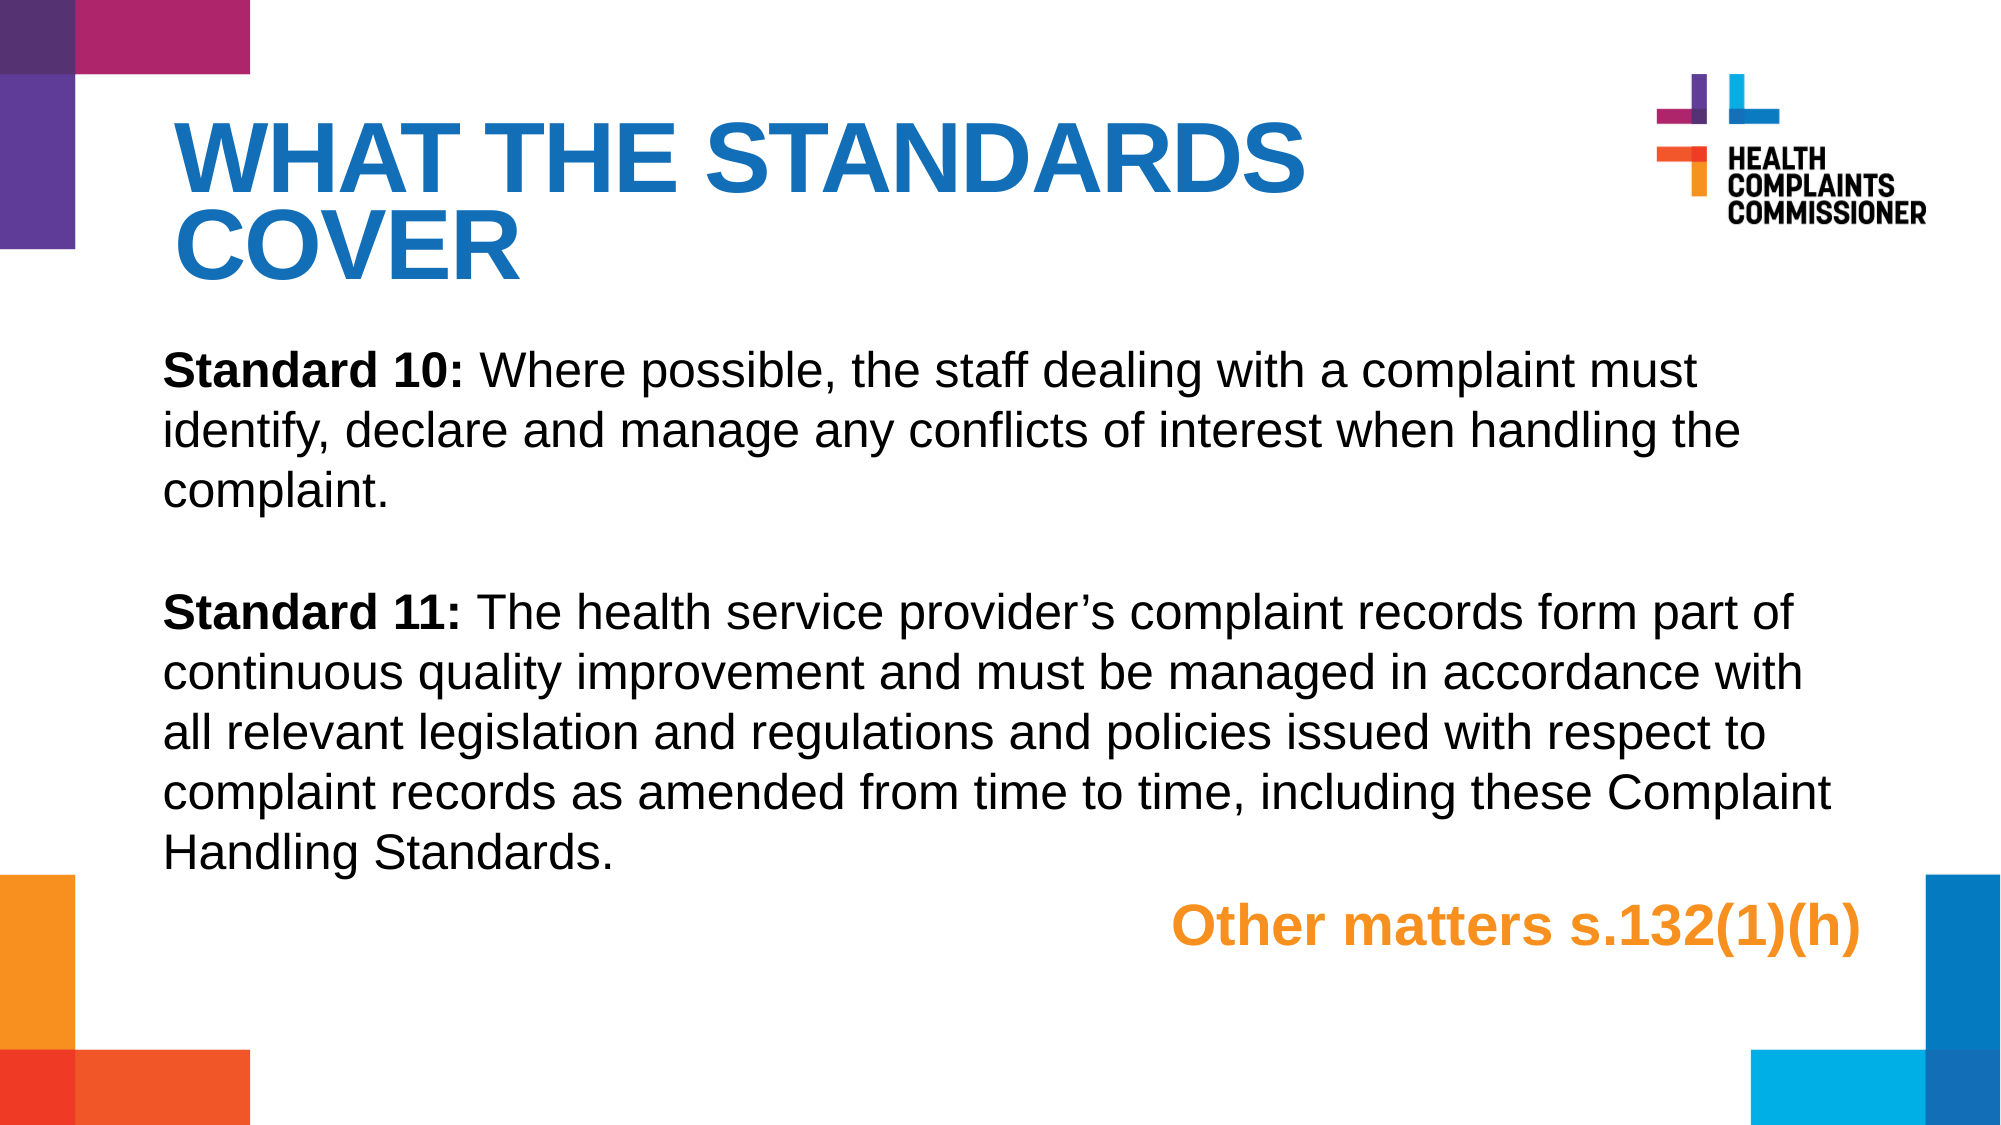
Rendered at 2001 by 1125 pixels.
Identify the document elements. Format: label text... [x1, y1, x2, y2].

list Standard 10: Where possible, the staff dealing with a complaint must identify, declare and manage any conflicts of interest when handling the complaint. Standard 11: The health service provider’s complaint records form part of continuous quality improvement and must be managed in accordance with all relevant legislation and regulations and policies issued with respect to complaint records as amended from time to time, including these Complaint Handling Standards. Other matters s.132(1)(h) [162, 337, 1863, 1038]
picture [0, 0, 2001, 1125]
title What the standards cover [174, 125, 1632, 303]
